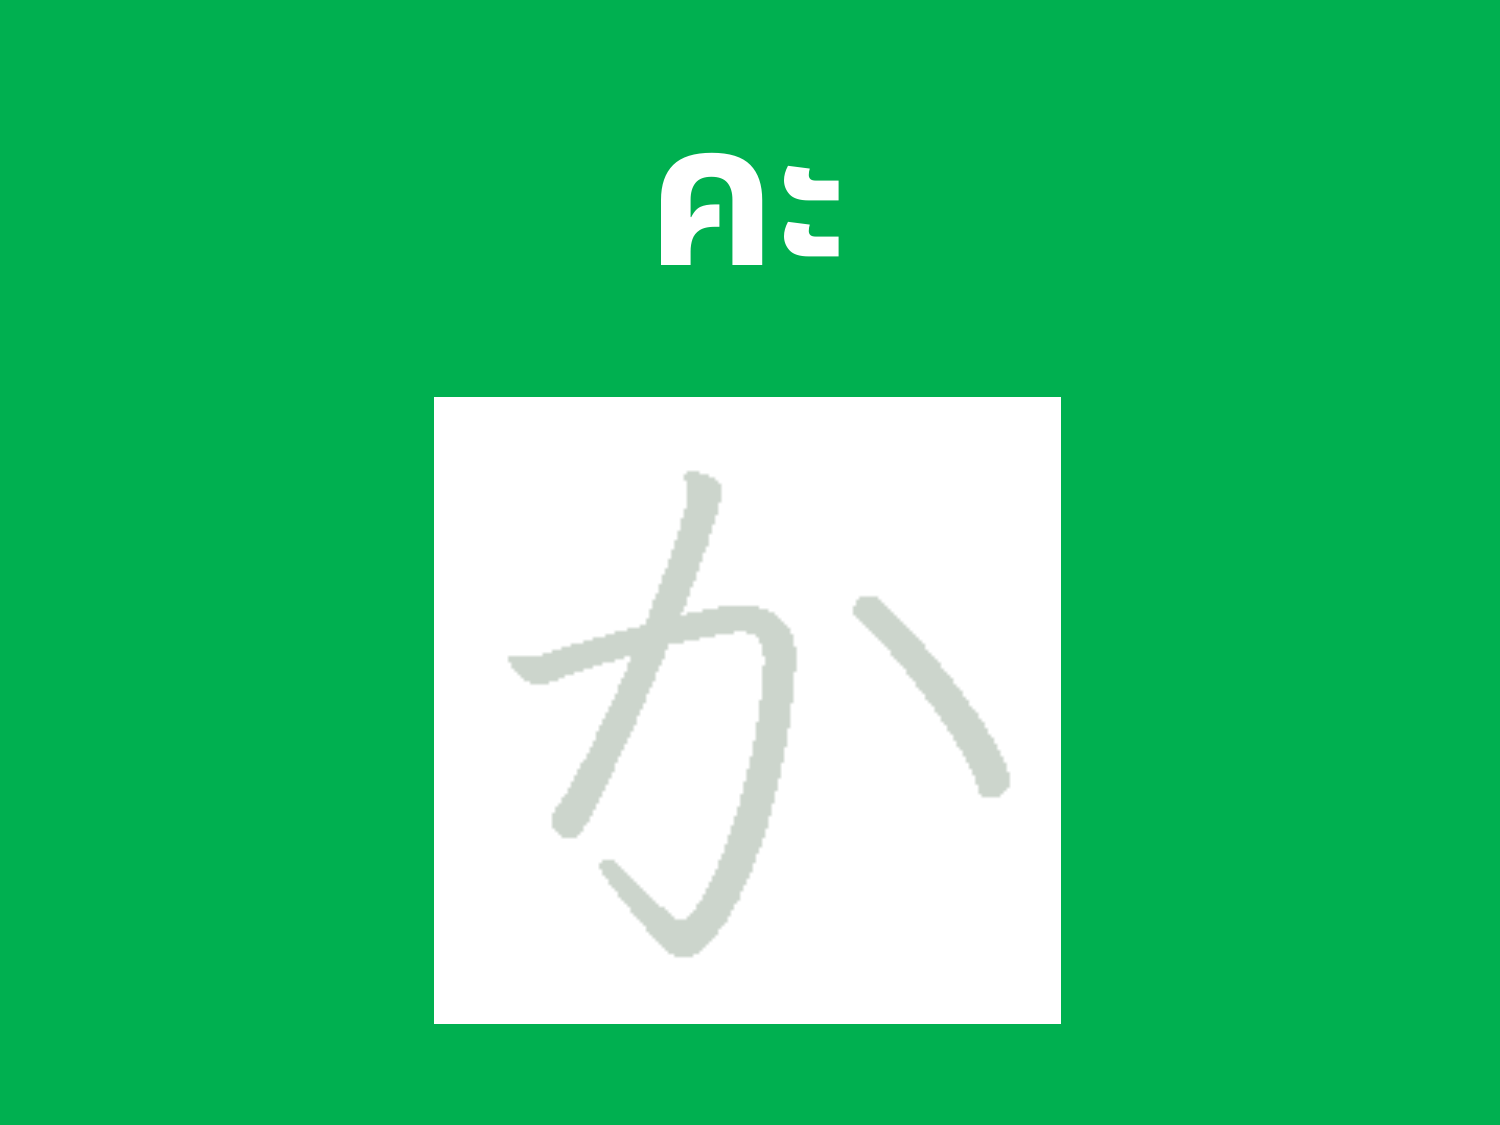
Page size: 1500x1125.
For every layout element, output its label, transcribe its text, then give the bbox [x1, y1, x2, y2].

text_box คะ [632, 58, 863, 314]
picture [434, 396, 1061, 1024]
